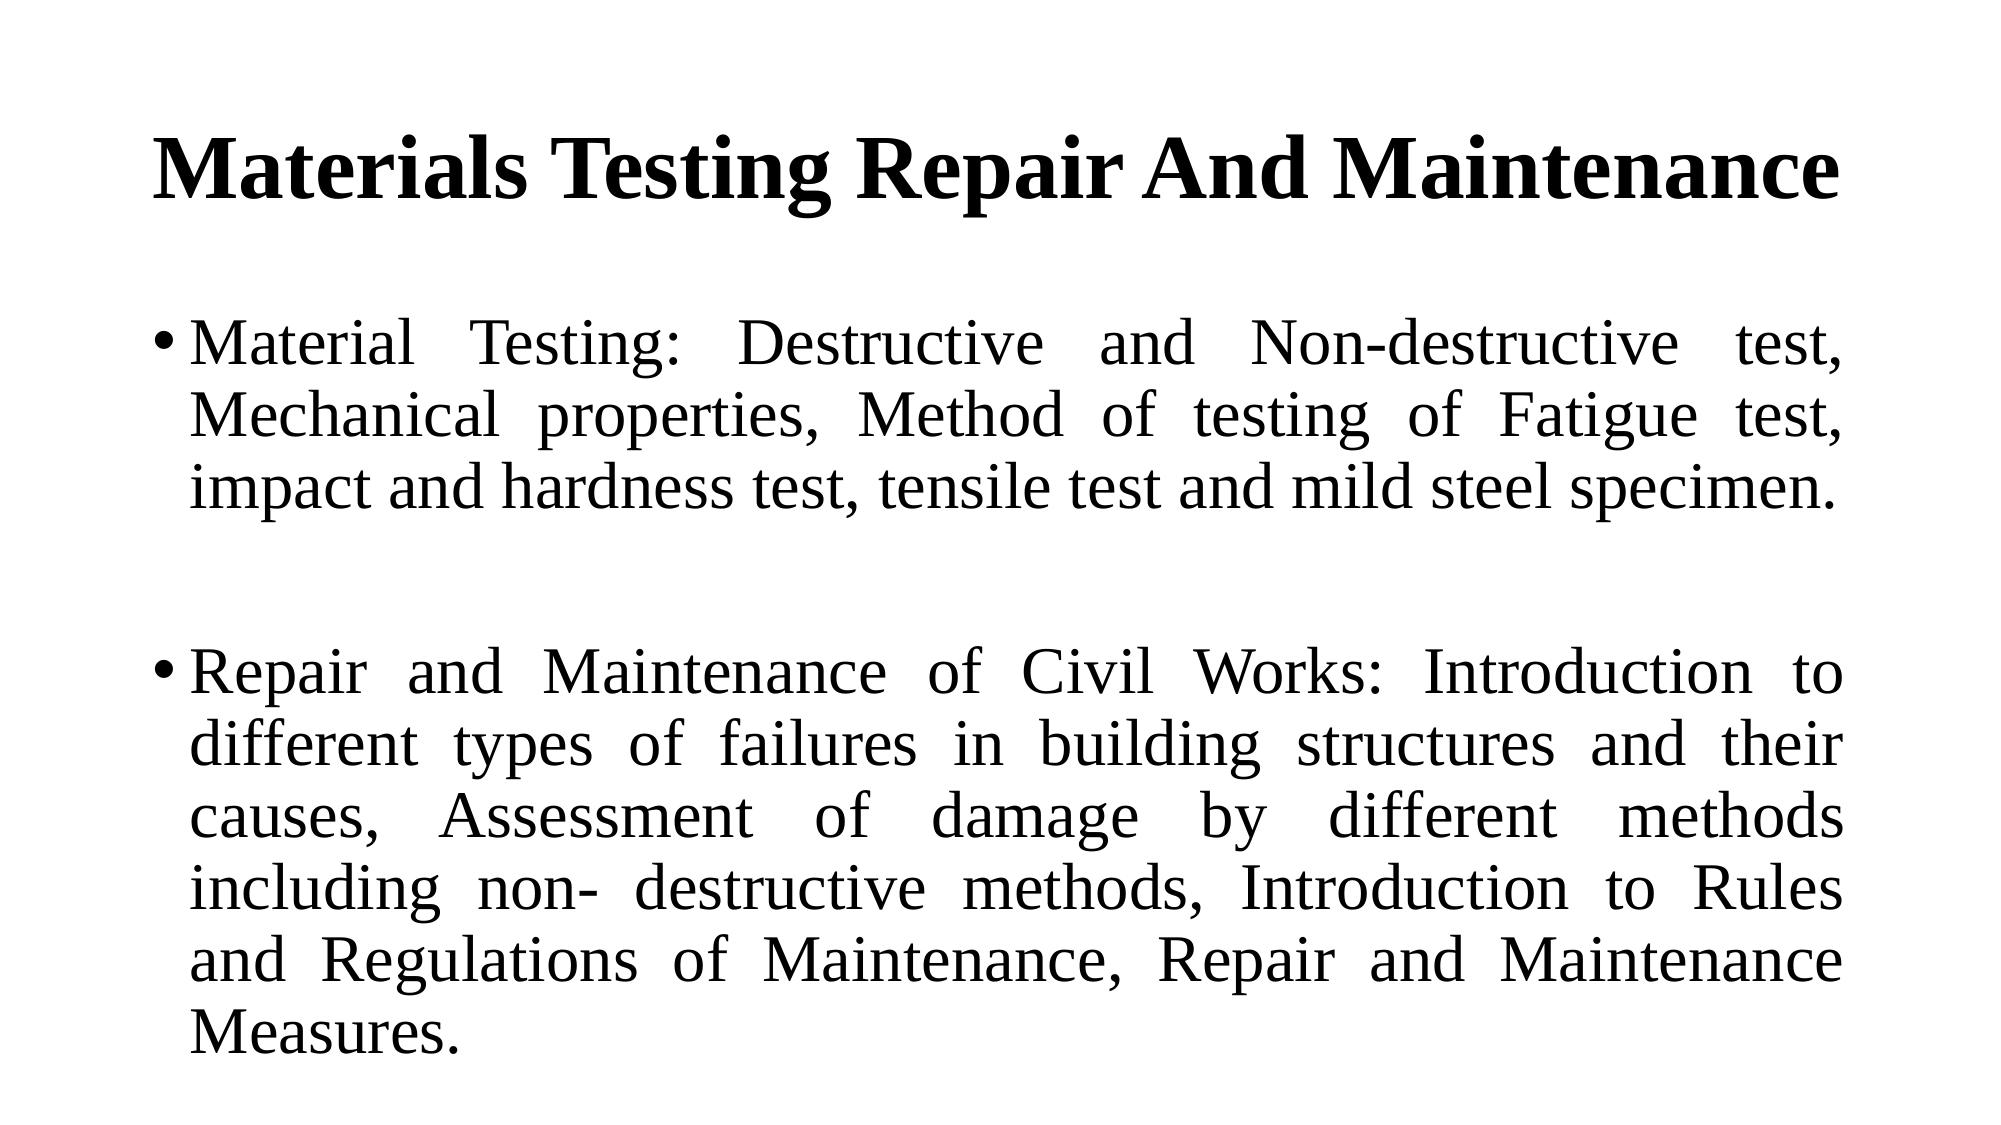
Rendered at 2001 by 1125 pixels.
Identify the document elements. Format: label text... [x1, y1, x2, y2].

list Material Testing: Destructive and Non-destructive test, Mechanical properties, Method of testing of Fatigue test, impact and hardness test, tensile test and mild steel specimen. Repair and Maintenance of Civil Works: Introduction to different types of failures in building structures and their causes, Assessment of damage by different methods including non- destructive methods, Introduction to Rules and Regulations of Maintenance, Repair and Maintenance Measures. [137, 299, 1863, 1066]
title Materials Testing Repair And Maintenance [137, 59, 1863, 278]
